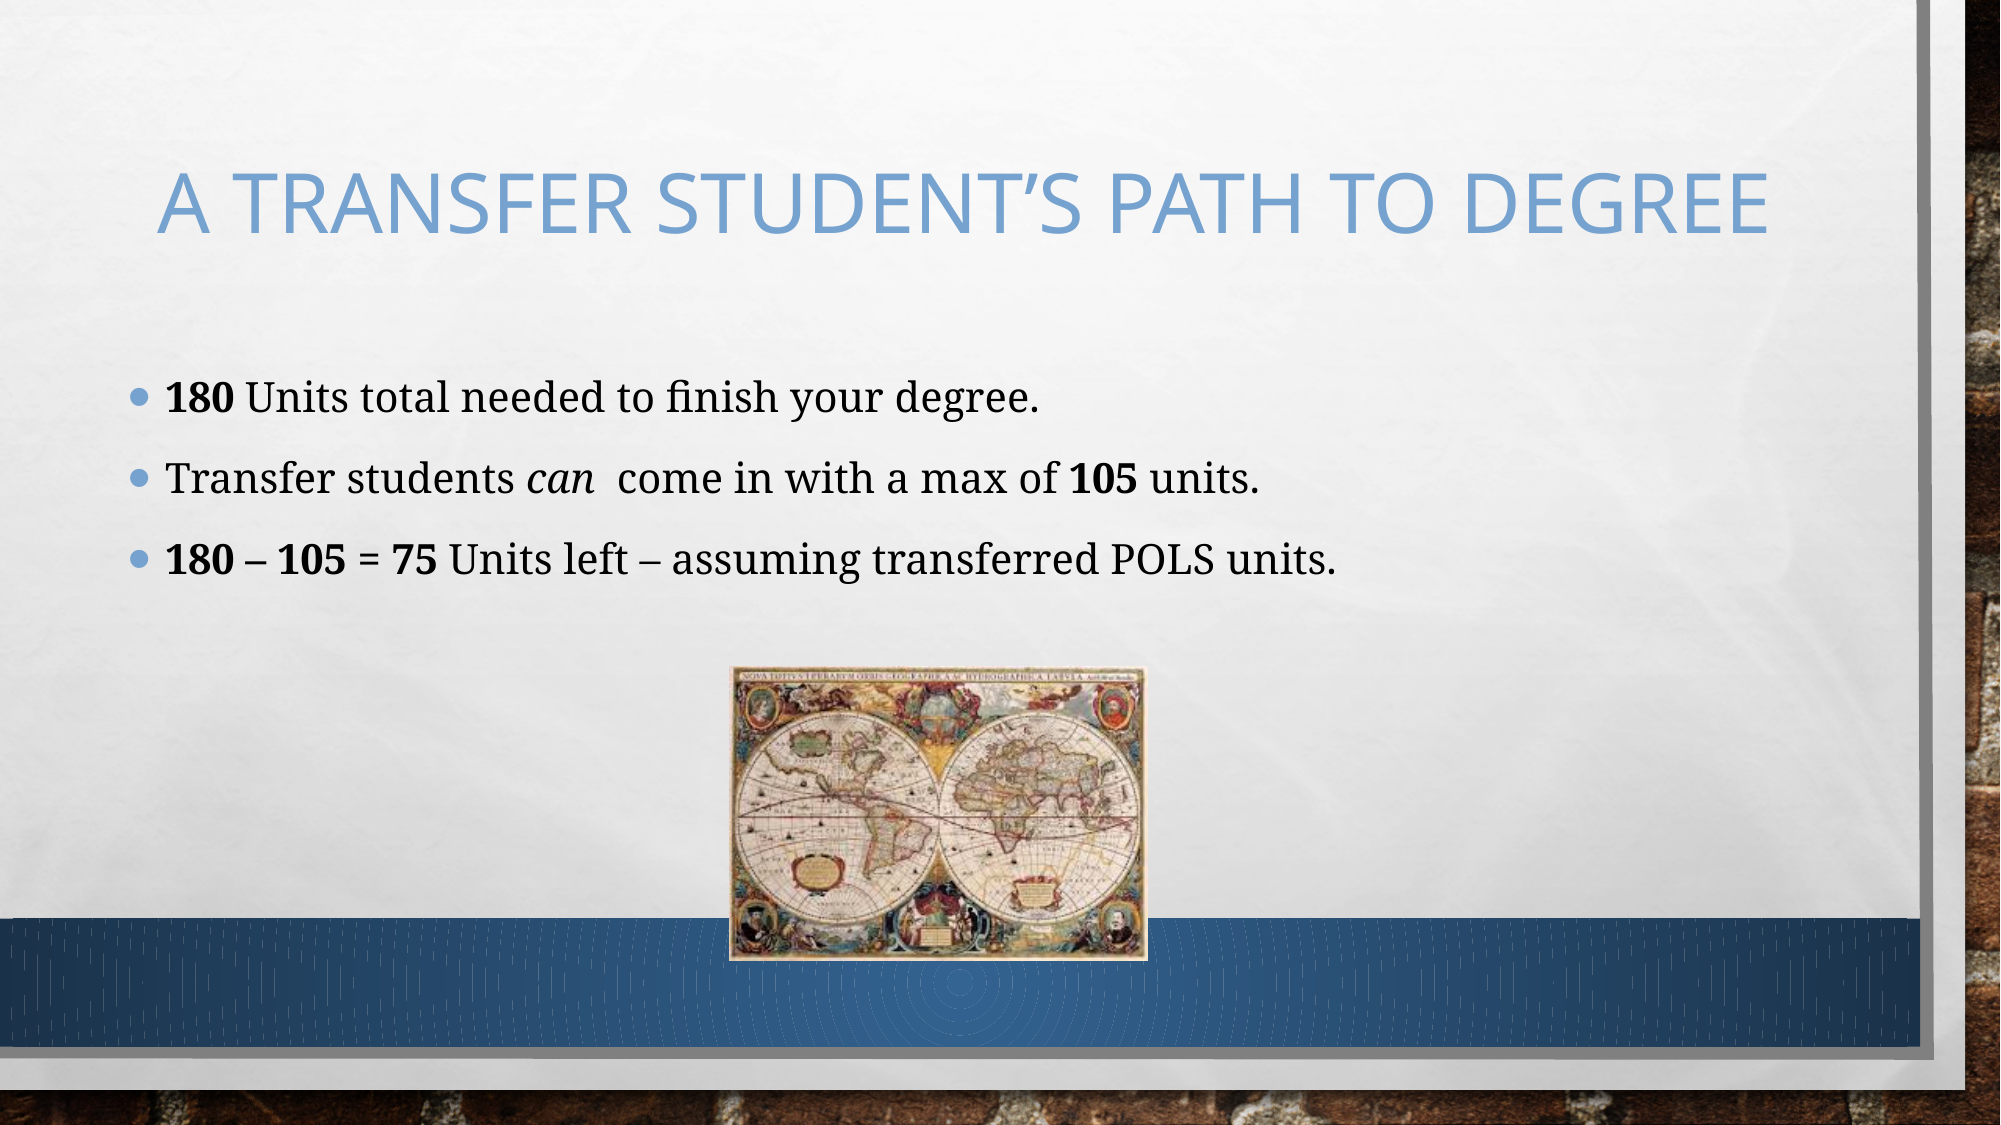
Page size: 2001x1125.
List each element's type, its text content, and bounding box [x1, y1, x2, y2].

picture [729, 666, 1149, 961]
title A Transfer Student’s Path to degree [112, 112, 1818, 302]
picture [0, 0, 2000, 1125]
list 180 Units total needed to finish your degree. Transfer students can come in with a max of 105 units. 180 – 105 = 75 Units left – assuming transferred POLS units. [112, 385, 1818, 882]
